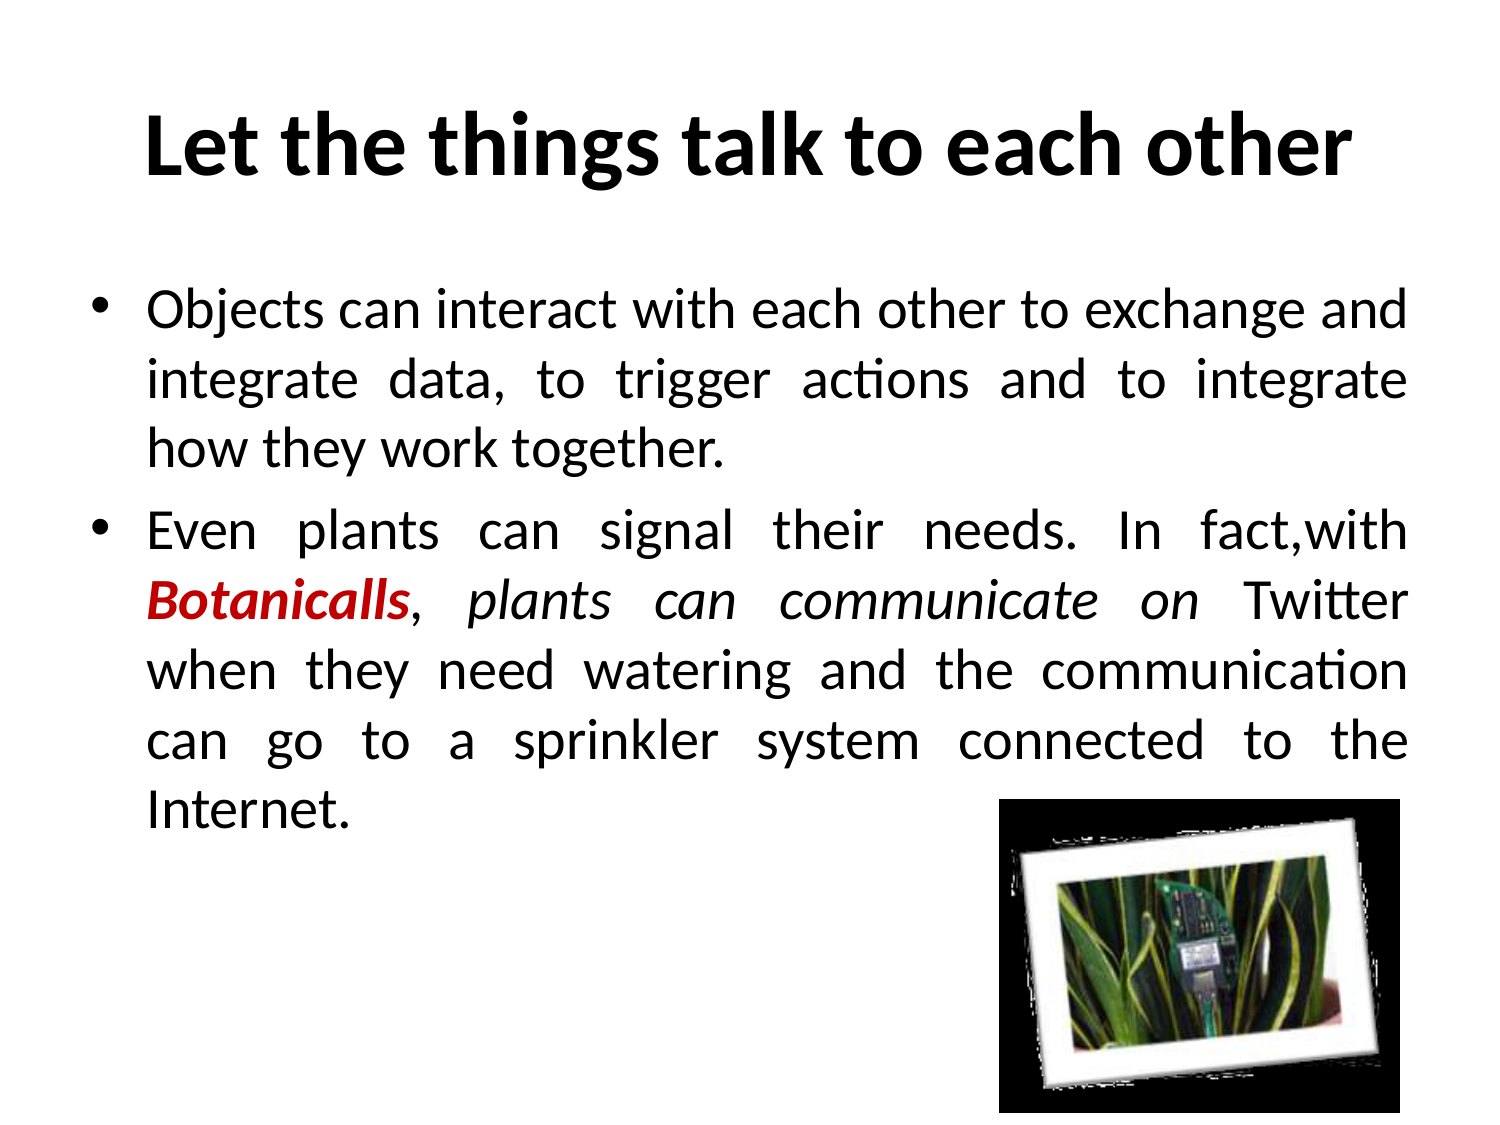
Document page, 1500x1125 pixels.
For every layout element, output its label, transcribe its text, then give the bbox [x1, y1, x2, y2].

title Let the things talk to each other [75, 45, 1425, 233]
picture [999, 799, 1401, 1113]
list Objects can interact with each other to exchange and integrate data, to trigger actions and to integrate how they work together. Even plants can signal their needs. In fact,with Botanicalls, plants can communicate on Twitter when they need watering and the communication can go to a sprinkler system connected to the Internet. [75, 262, 1425, 1005]
